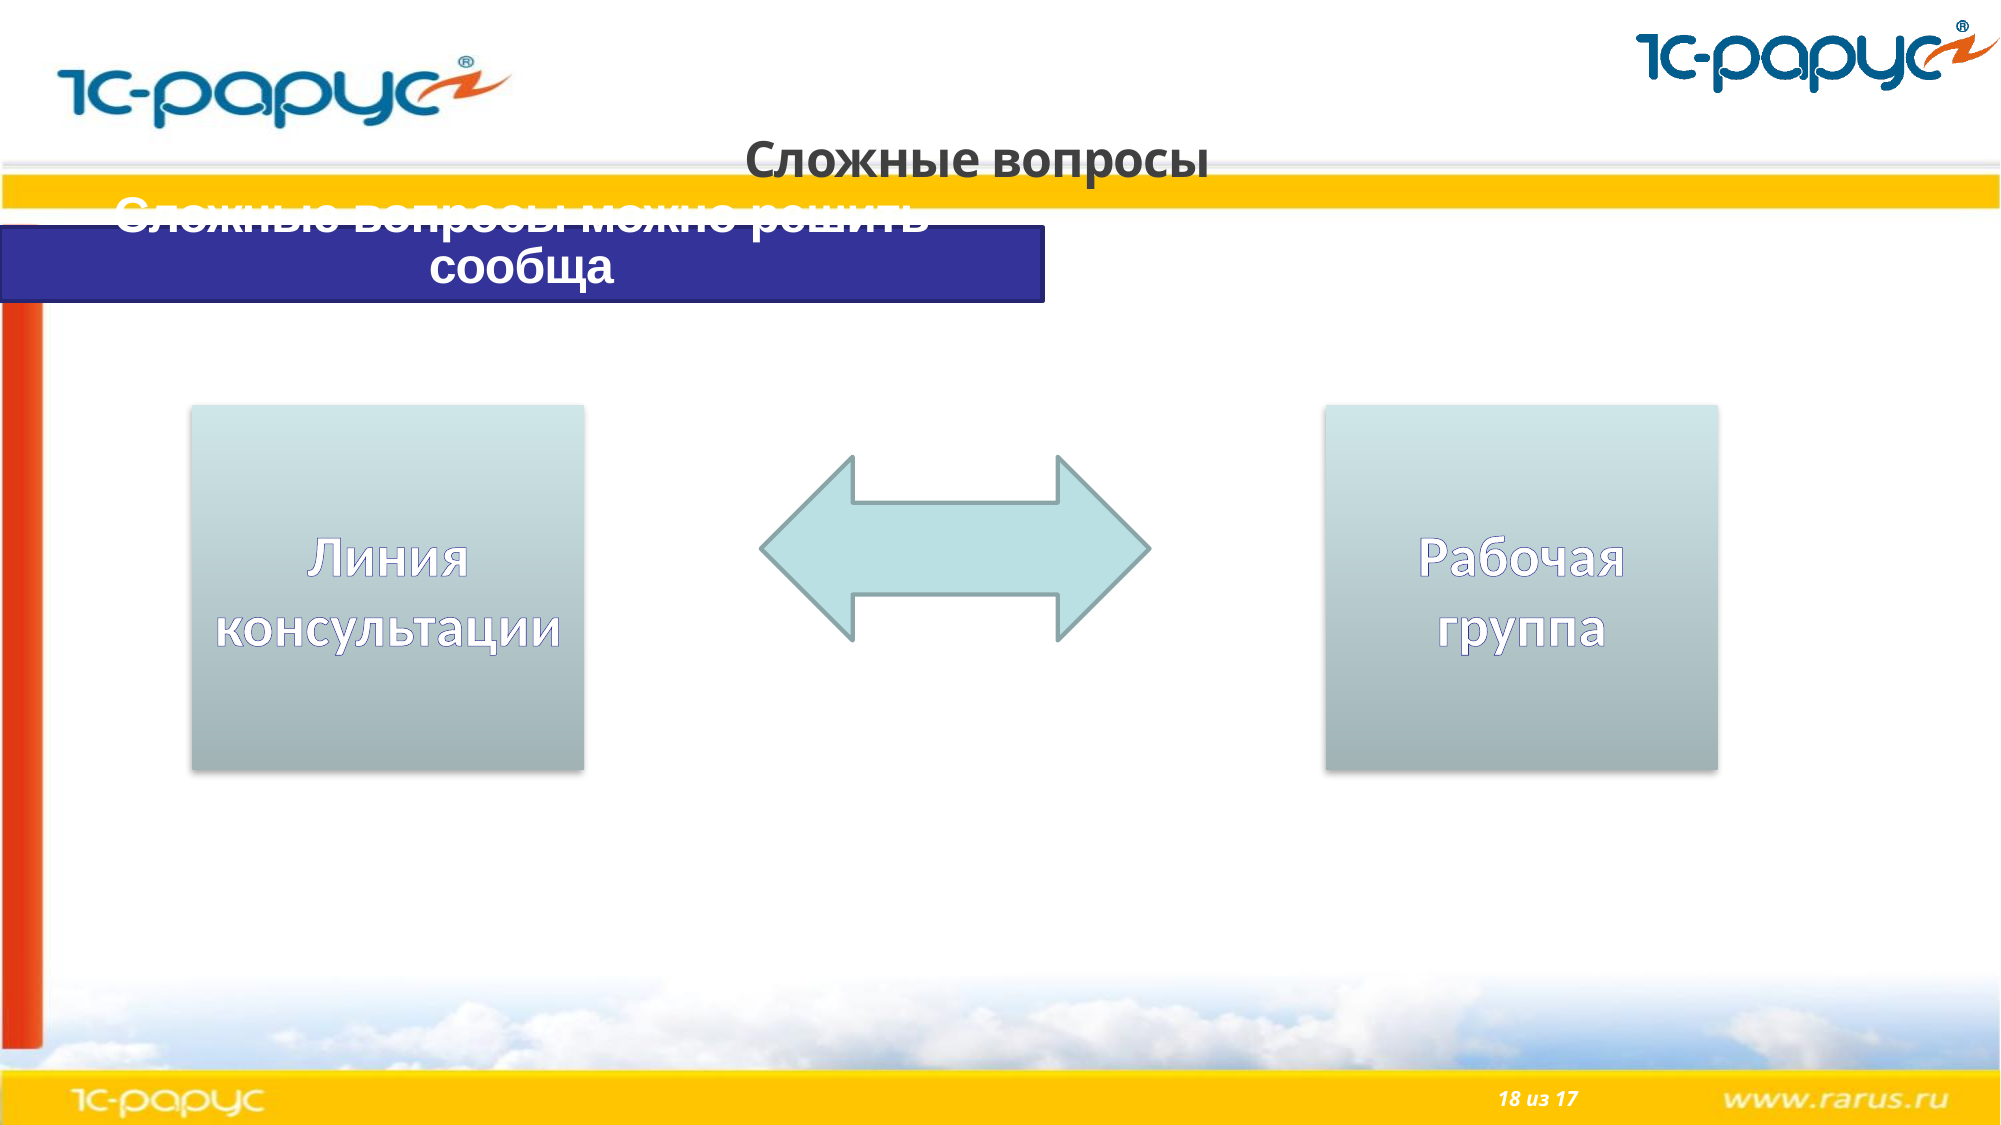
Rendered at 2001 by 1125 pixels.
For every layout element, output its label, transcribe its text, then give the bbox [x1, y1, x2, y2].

text_box [758, 454, 1152, 643]
text_box Сложные вопросы можно решить сообща [0, 225, 1045, 303]
text_box Сложные вопросы [435, 117, 1520, 195]
text_box [89, 272, 1938, 980]
text_box Рабочая группа [1326, 405, 1718, 770]
picture [0, 0, 2001, 1125]
text_box Линия консультации [192, 405, 585, 770]
